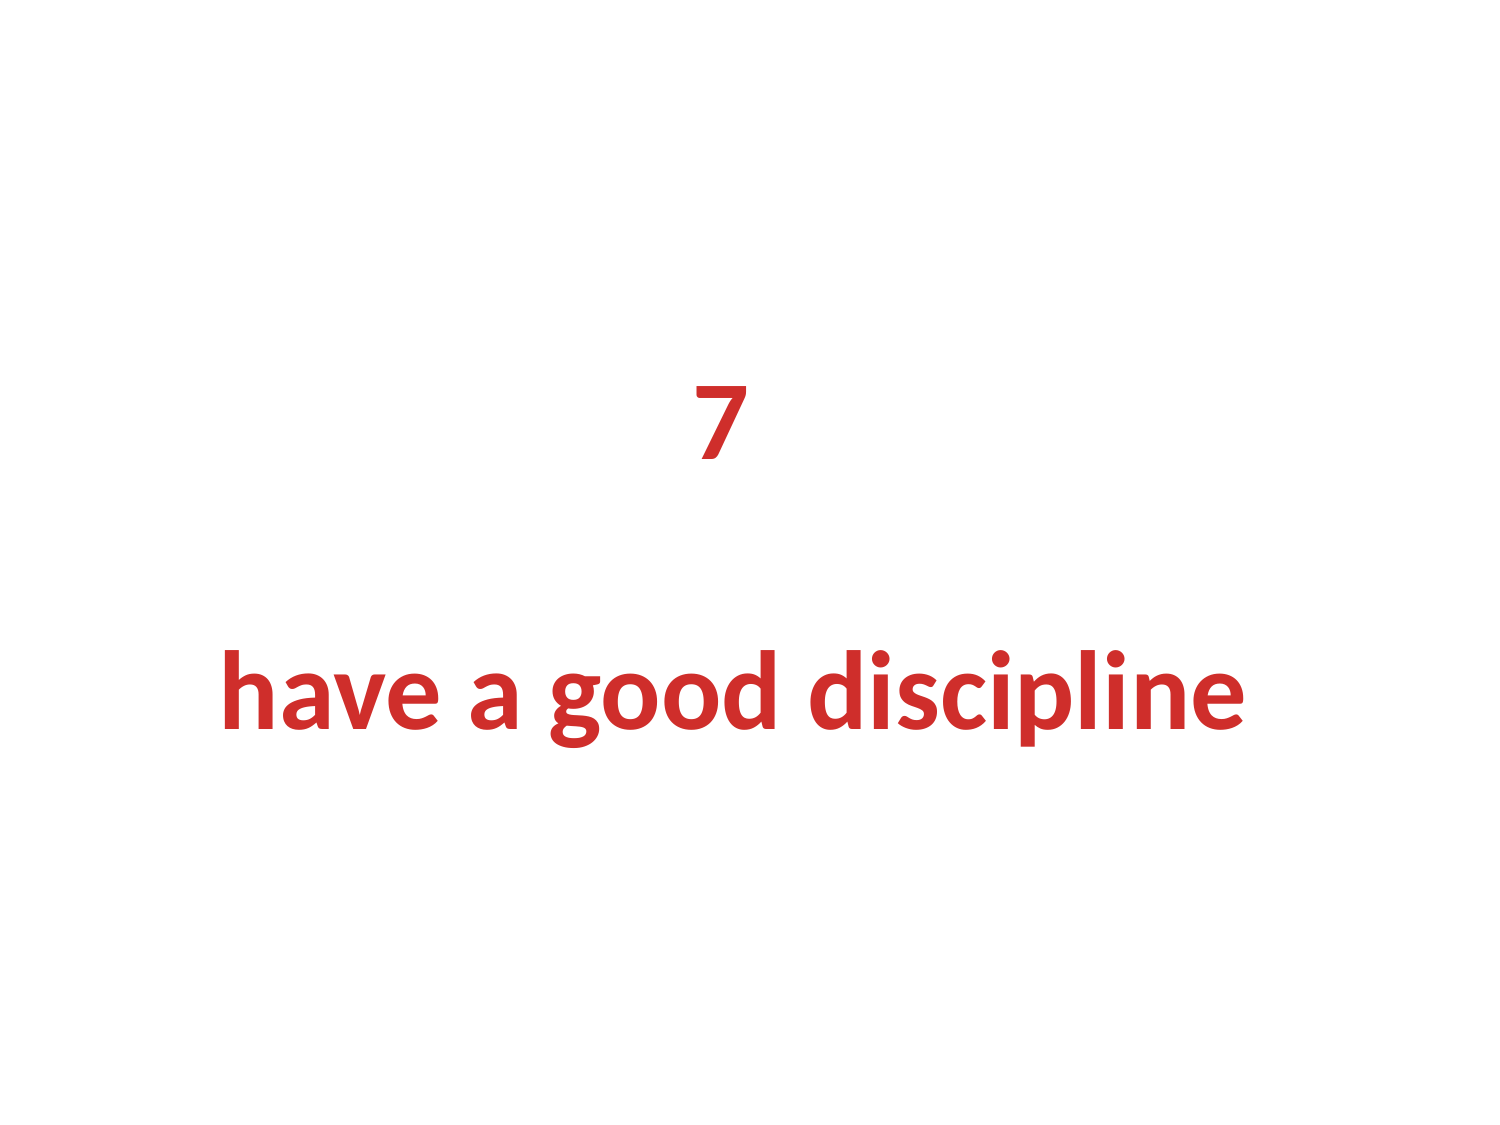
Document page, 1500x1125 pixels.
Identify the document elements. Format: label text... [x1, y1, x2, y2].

text_box 7 have a good discipline [203, 339, 1264, 760]
